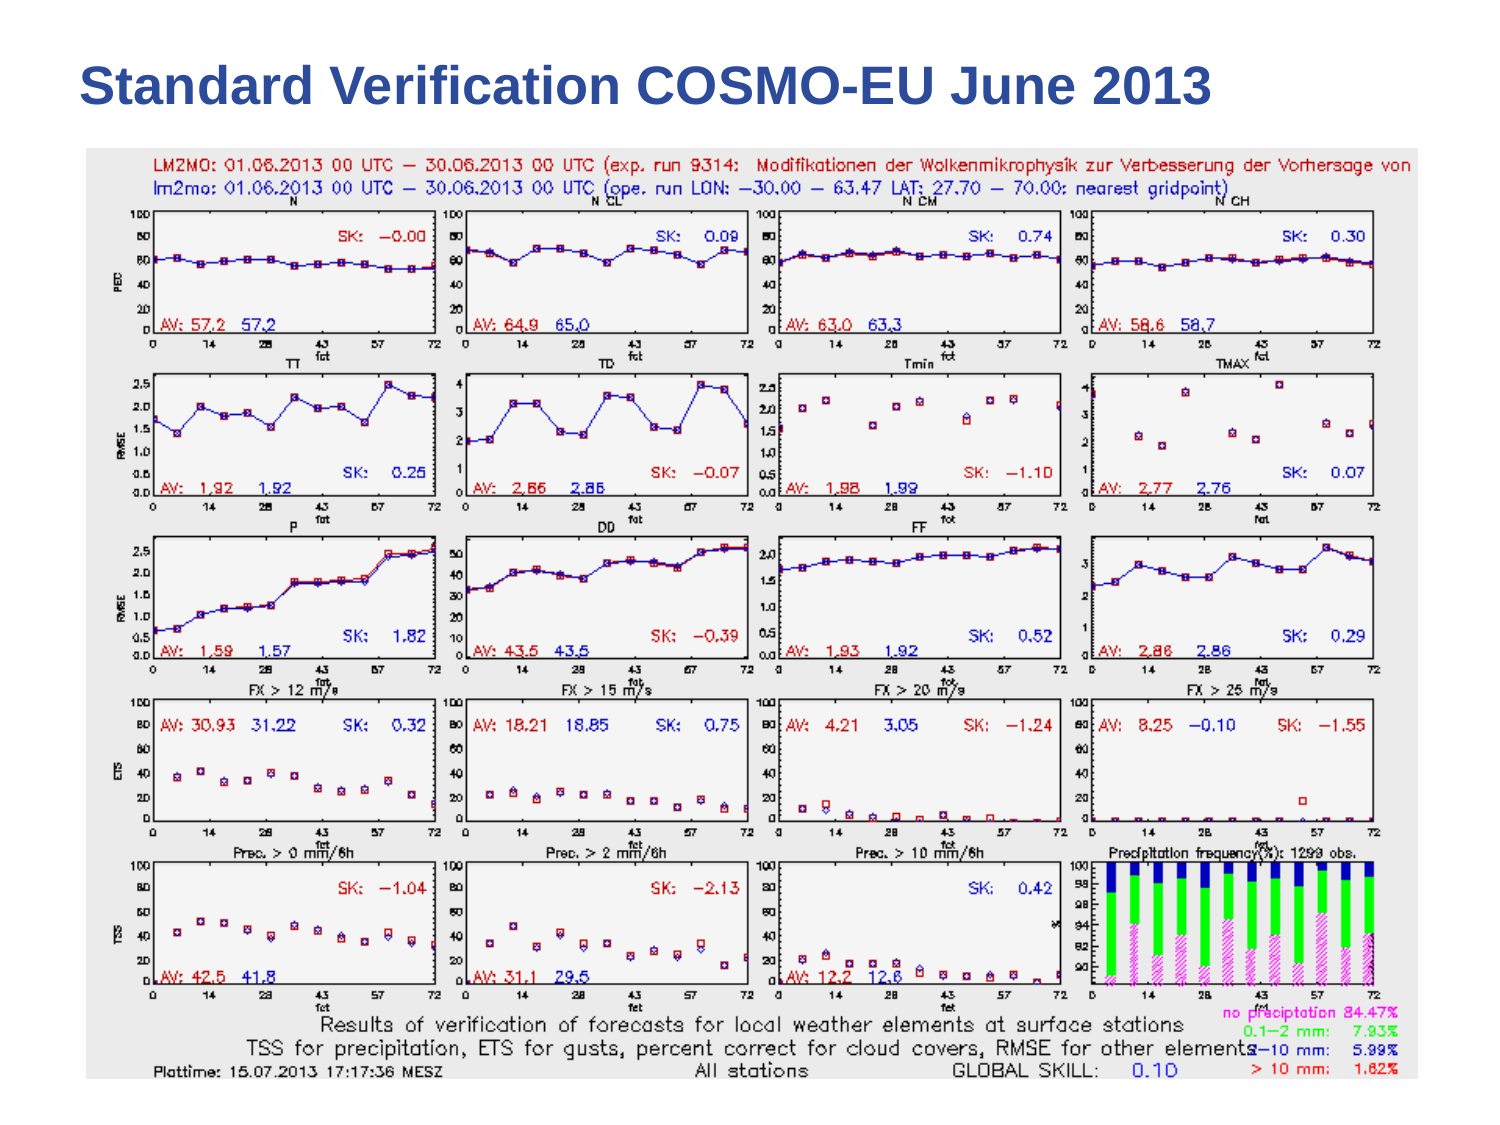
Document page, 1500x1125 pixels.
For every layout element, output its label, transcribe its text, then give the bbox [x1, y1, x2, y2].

title Standard Verification COSMO-EU June 2013 [64, 42, 1415, 114]
picture [85, 148, 1418, 1079]
